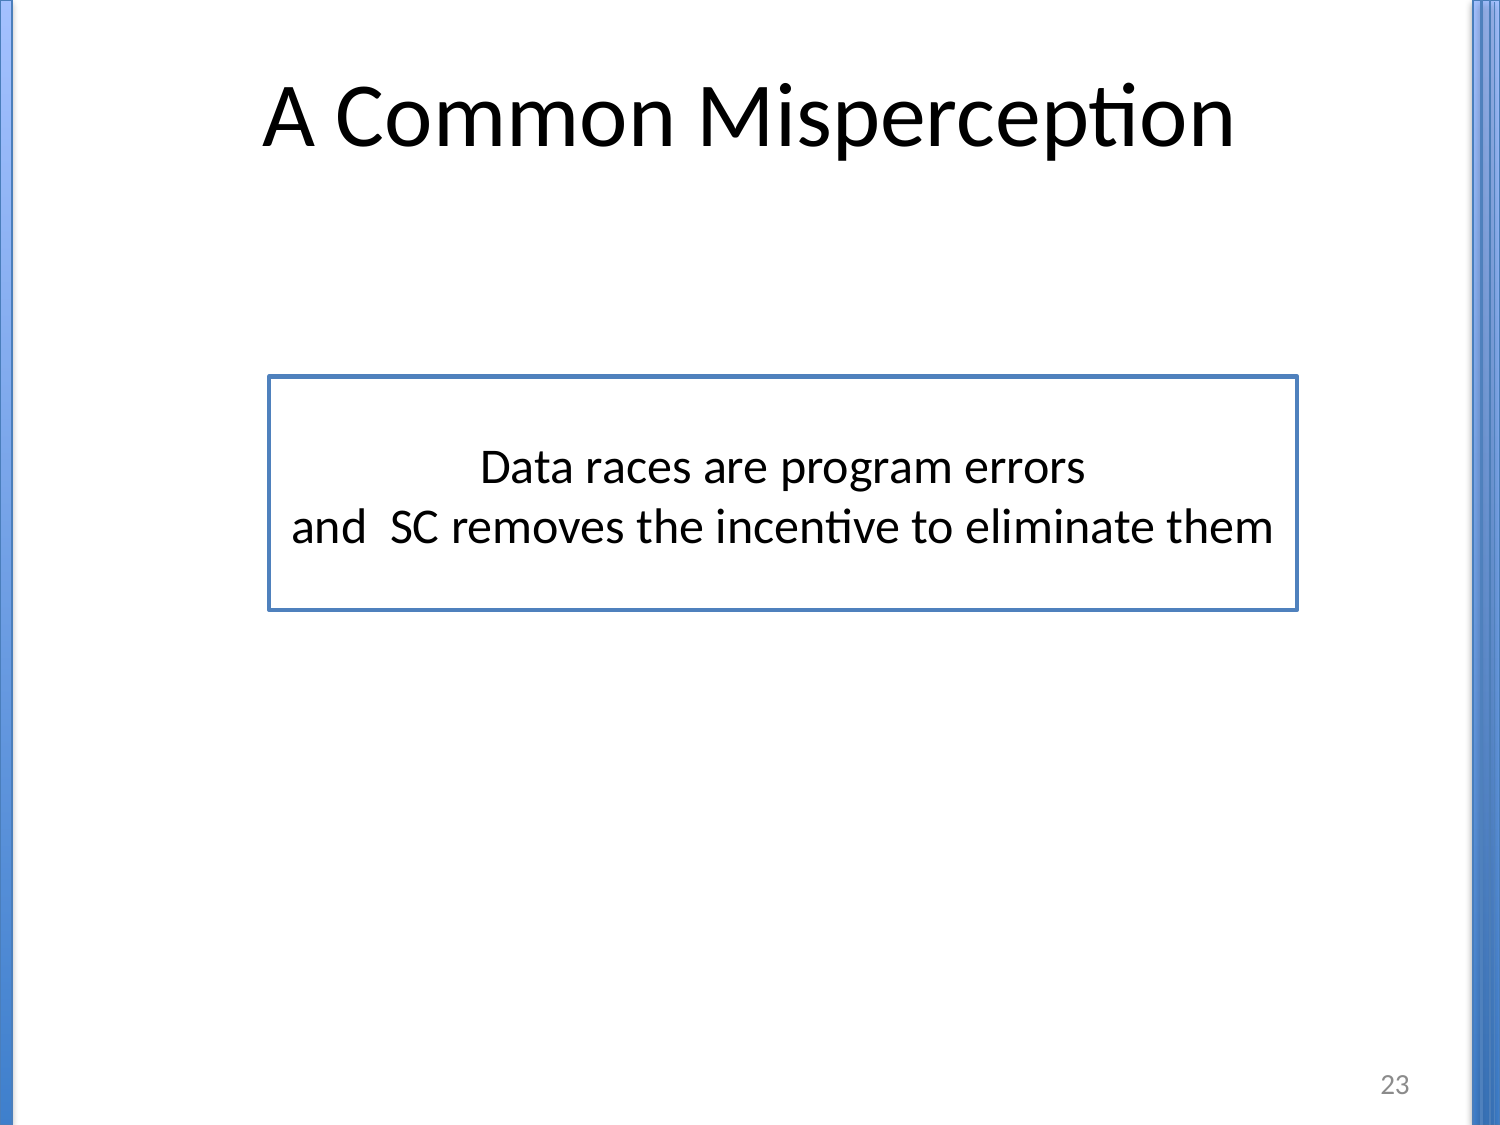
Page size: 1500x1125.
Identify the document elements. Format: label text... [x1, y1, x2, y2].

title A Common Misperception [75, 45, 1425, 176]
slide_number 23 [1074, 1052, 1425, 1113]
text_box Data races are program errors and SC removes the incentive to eliminate them [267, 374, 1299, 612]
